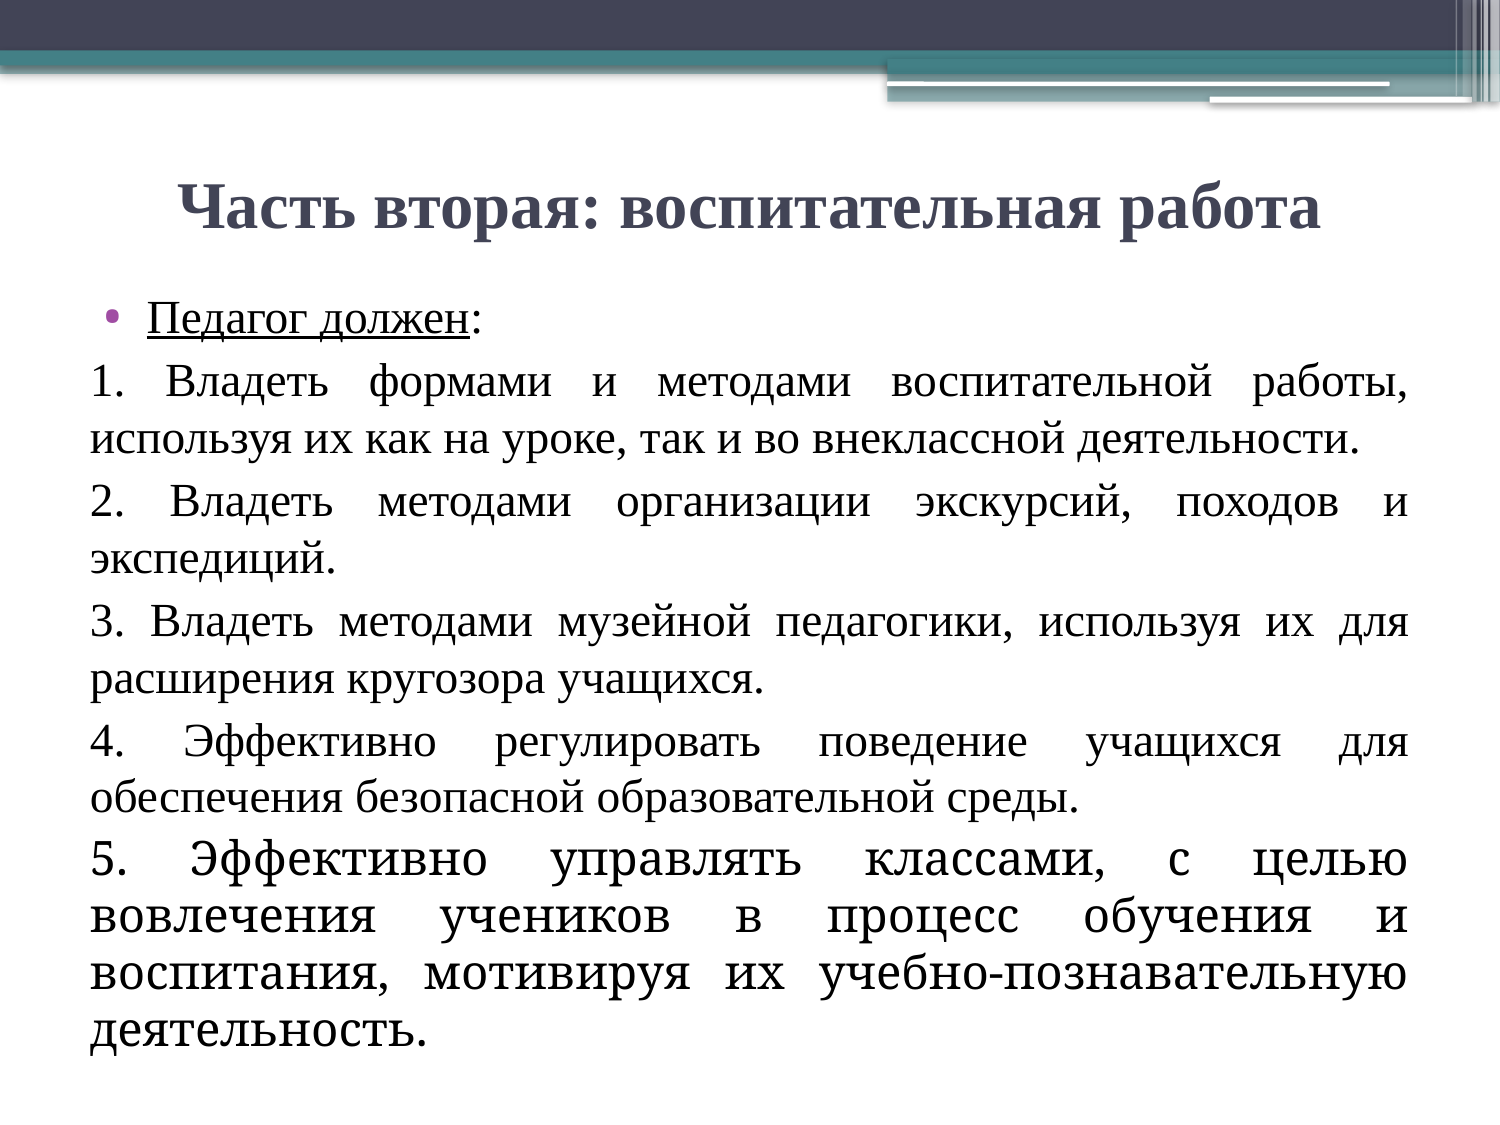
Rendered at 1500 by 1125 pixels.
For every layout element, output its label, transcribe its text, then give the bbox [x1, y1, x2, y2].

list Педагог должен: 1. Владеть формами и методами воспитательной работы, используя их как на уроке, так и во внеклассной деятельности. 2. Владеть методами организации экскурсий, походов и экспедиций. 3. Владеть методами музейной педагогики, используя их для расширения кругозора учащихся. 4. Эффективно регулировать поведение учащихся для обеспечения безопасной образовательной среды. 5. Эффективно управлять классами, с целью вовлечения учеников в процесс обучения и воспитания, мотивируя их учебно-познавательную деятельность. [75, 278, 1425, 1079]
title Часть вторая: воспитательная работа [75, 125, 1425, 278]
